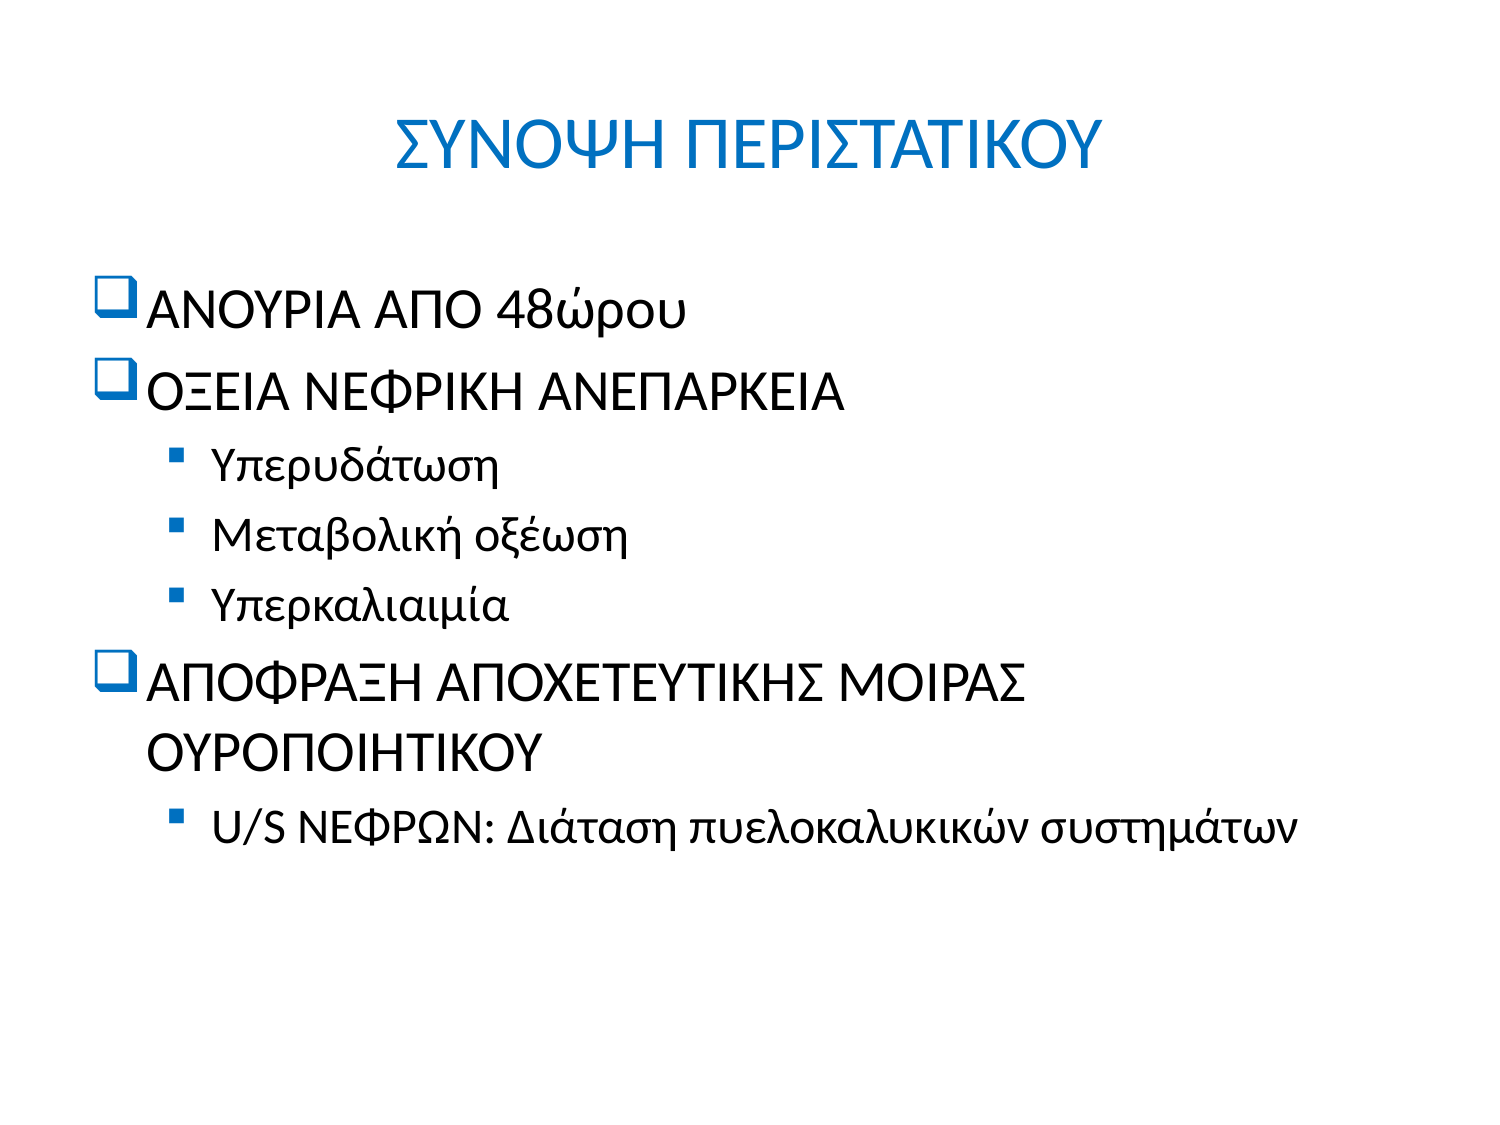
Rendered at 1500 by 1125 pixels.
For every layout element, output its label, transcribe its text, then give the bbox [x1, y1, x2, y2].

title ΣΥΝΟΨΗ ΠΕΡΙΣΤΑΤΙΚΟΥ [75, 45, 1425, 233]
list ΑΝΟΥΡΙΑ ΑΠΟ 48ώρου ΟΞΕΙΑ ΝΕΦΡΙΚΗ ΑΝΕΠΑΡΚΕΙΑ Υπερυδάτωση Μεταβολική οξέωση Υπερκαλιαιμία ΑΠΟΦΡΑΞΗ ΑΠΟΧΕΤΕΥΤΙΚΗΣ ΜΟΙΡΑΣ ΟΥΡΟΠΟΙΗΤΙΚΟΥ U/S ΝΕΦΡΩΝ: Διάταση πυελοκαλυκικών συστημάτων [75, 262, 1425, 1005]
